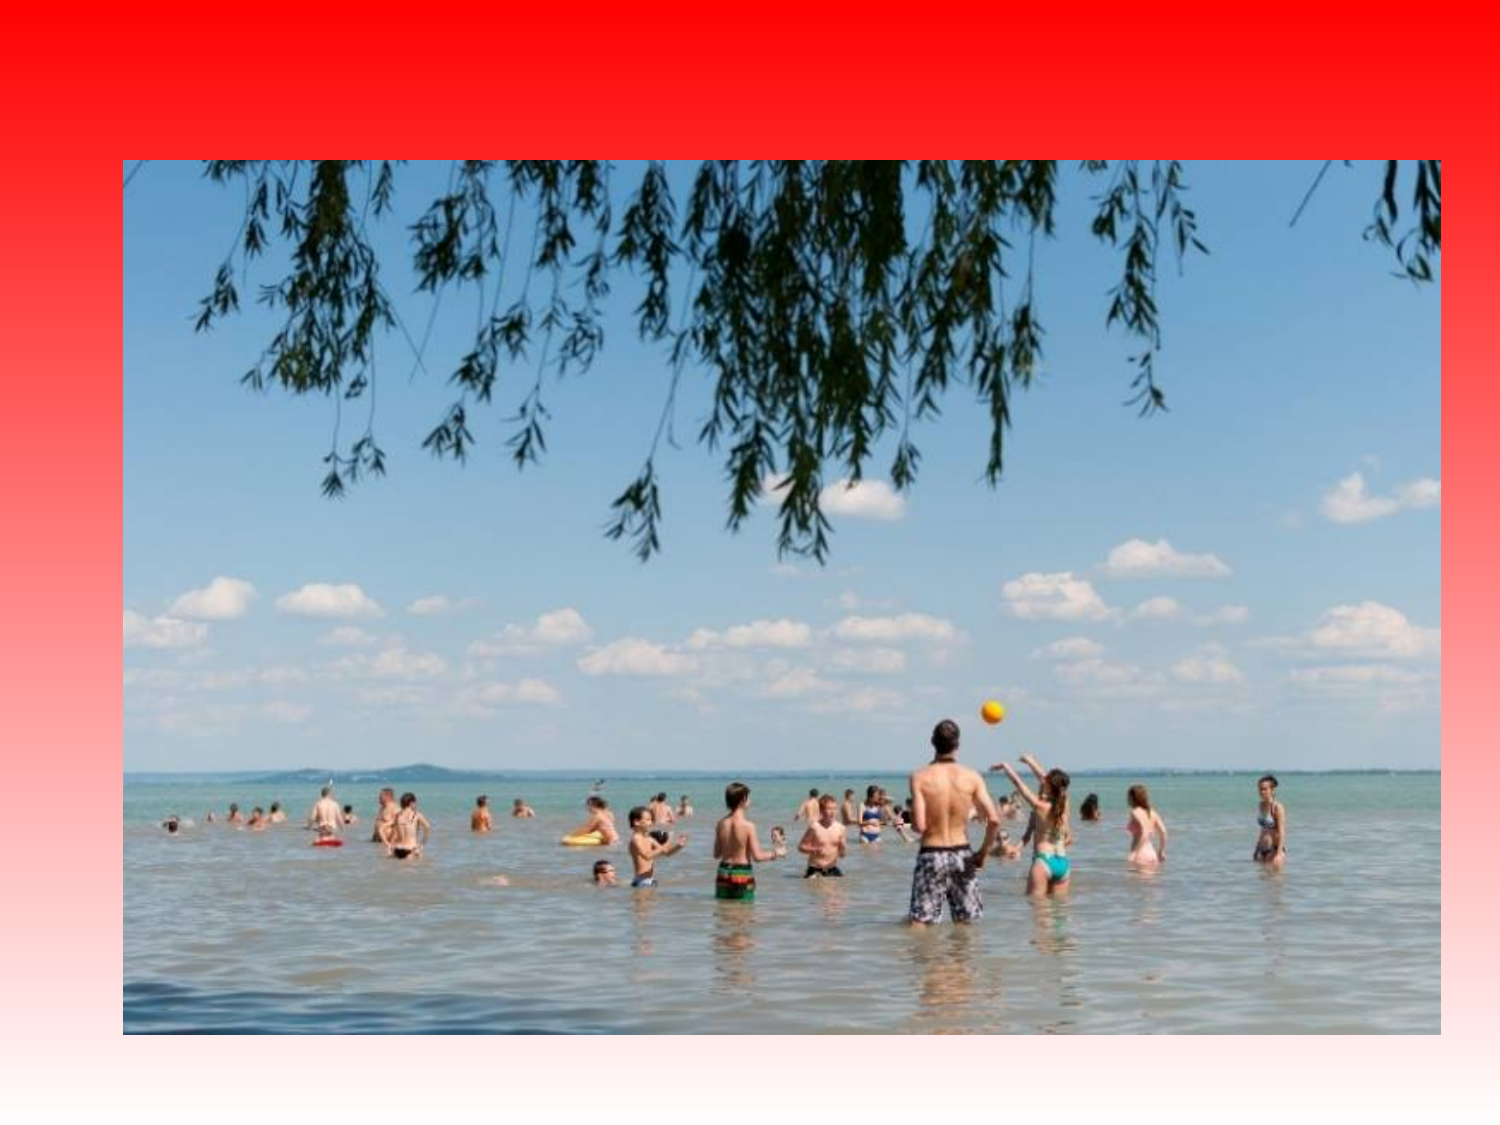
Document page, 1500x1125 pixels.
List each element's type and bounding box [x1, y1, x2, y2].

list [123, 160, 1441, 1036]
